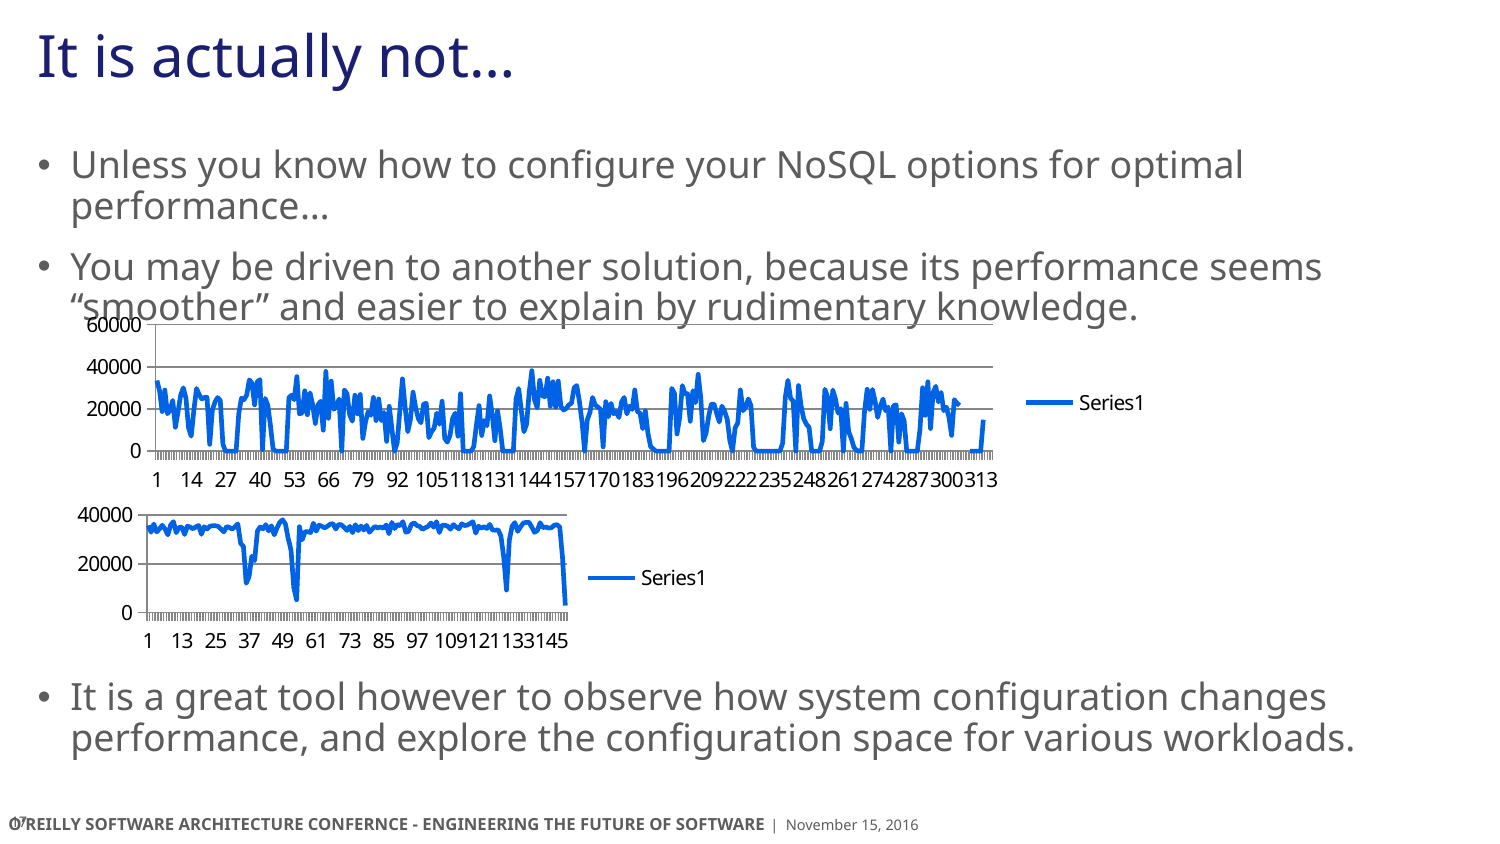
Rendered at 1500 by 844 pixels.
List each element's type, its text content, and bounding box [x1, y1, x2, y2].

chart [63, 306, 1165, 659]
list Unless you know how to configure your NoSQL options for optimal performance… You may be driven to another solution, because its performance seems “smoother” and easier to explain by rudimentary knowledge. [37, 146, 1463, 352]
text_box It is a great tool however to observe how system configuration changes performance, and explore the configuration space for various workloads. [37, 678, 1463, 760]
title It is actually not… [37, 30, 1463, 91]
